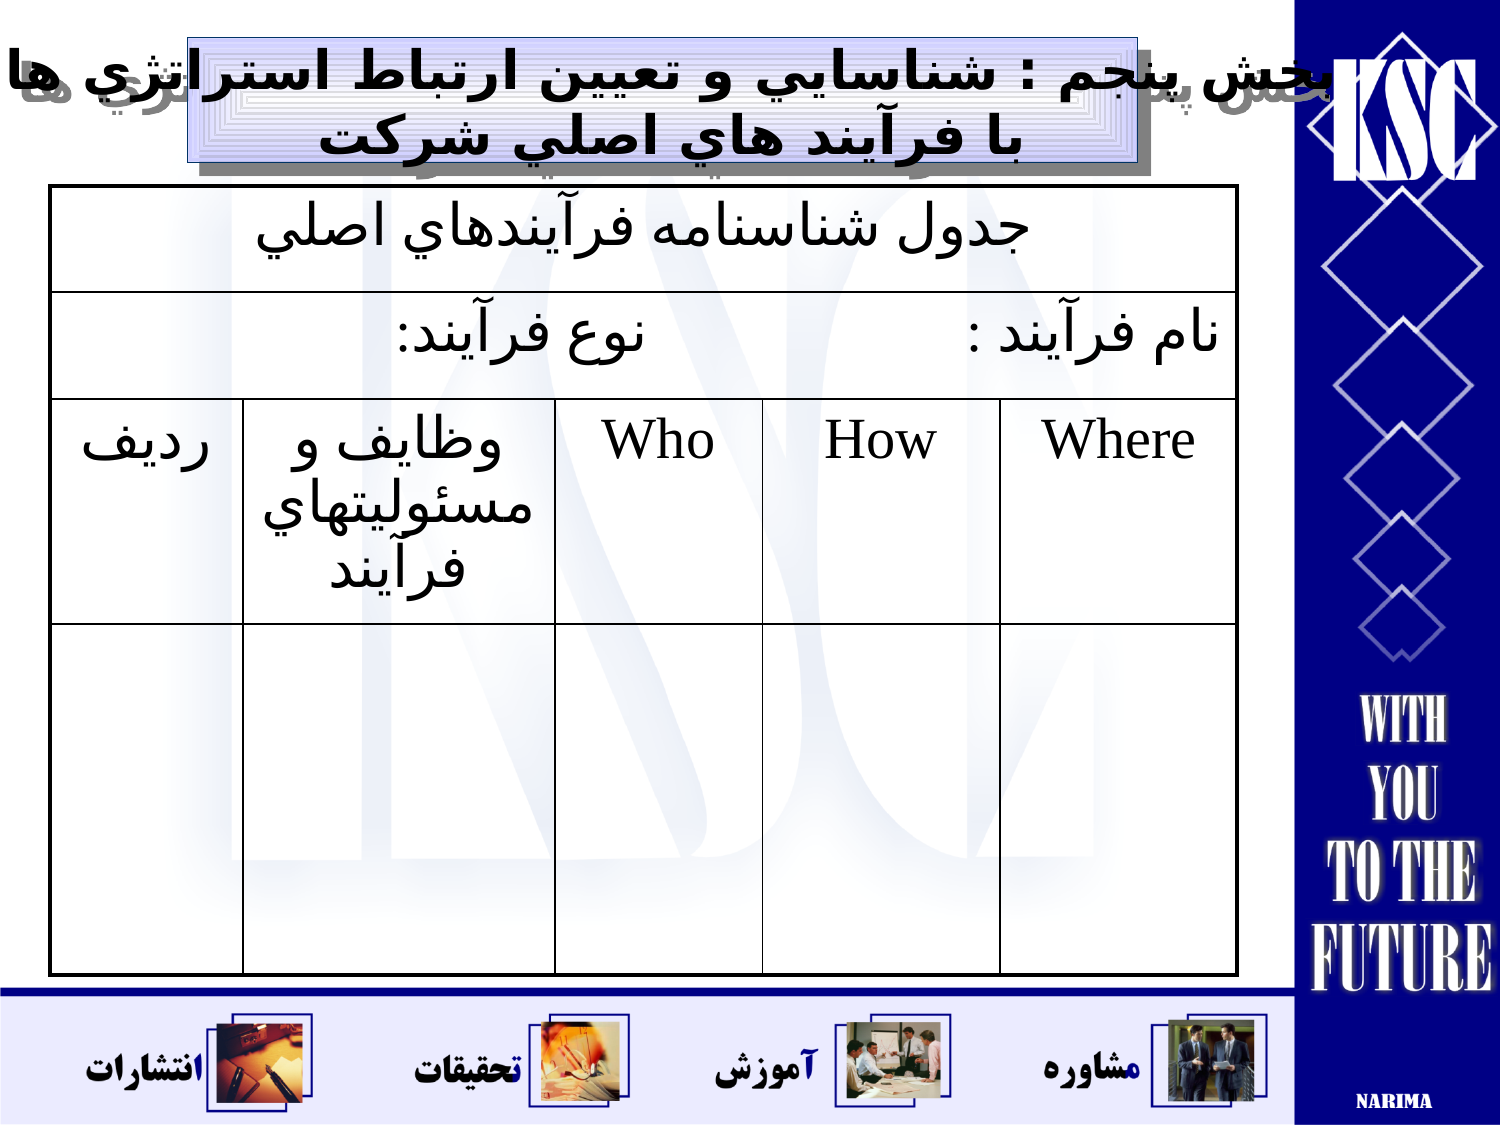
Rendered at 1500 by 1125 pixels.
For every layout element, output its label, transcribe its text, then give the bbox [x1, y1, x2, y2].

picture [0, 0, 1500, 1125]
table_cell رديف [52, 400, 242, 623]
table_cell وظايف و مسئوليتهاي فرآيند [244, 400, 554, 623]
table_cell [556, 625, 762, 973]
table_cell Who [556, 400, 762, 623]
table_header جدول شناسنامه فرآيندهاي اصلي [52, 188, 1235, 291]
table_cell نام فرآيند : نوع فرآيند: [52, 293, 1235, 398]
table_cell How [763, 400, 999, 623]
table_cell [244, 625, 554, 973]
table_cell Where [1001, 400, 1235, 623]
table_cell [52, 625, 242, 973]
text_box بخش پنجم : شناسايي و تعيين ارتباط استراتژي ها با فرآيند هاي اصلي شركت [187, 37, 1138, 163]
table_cell [763, 625, 999, 973]
table_cell [1001, 625, 1235, 973]
